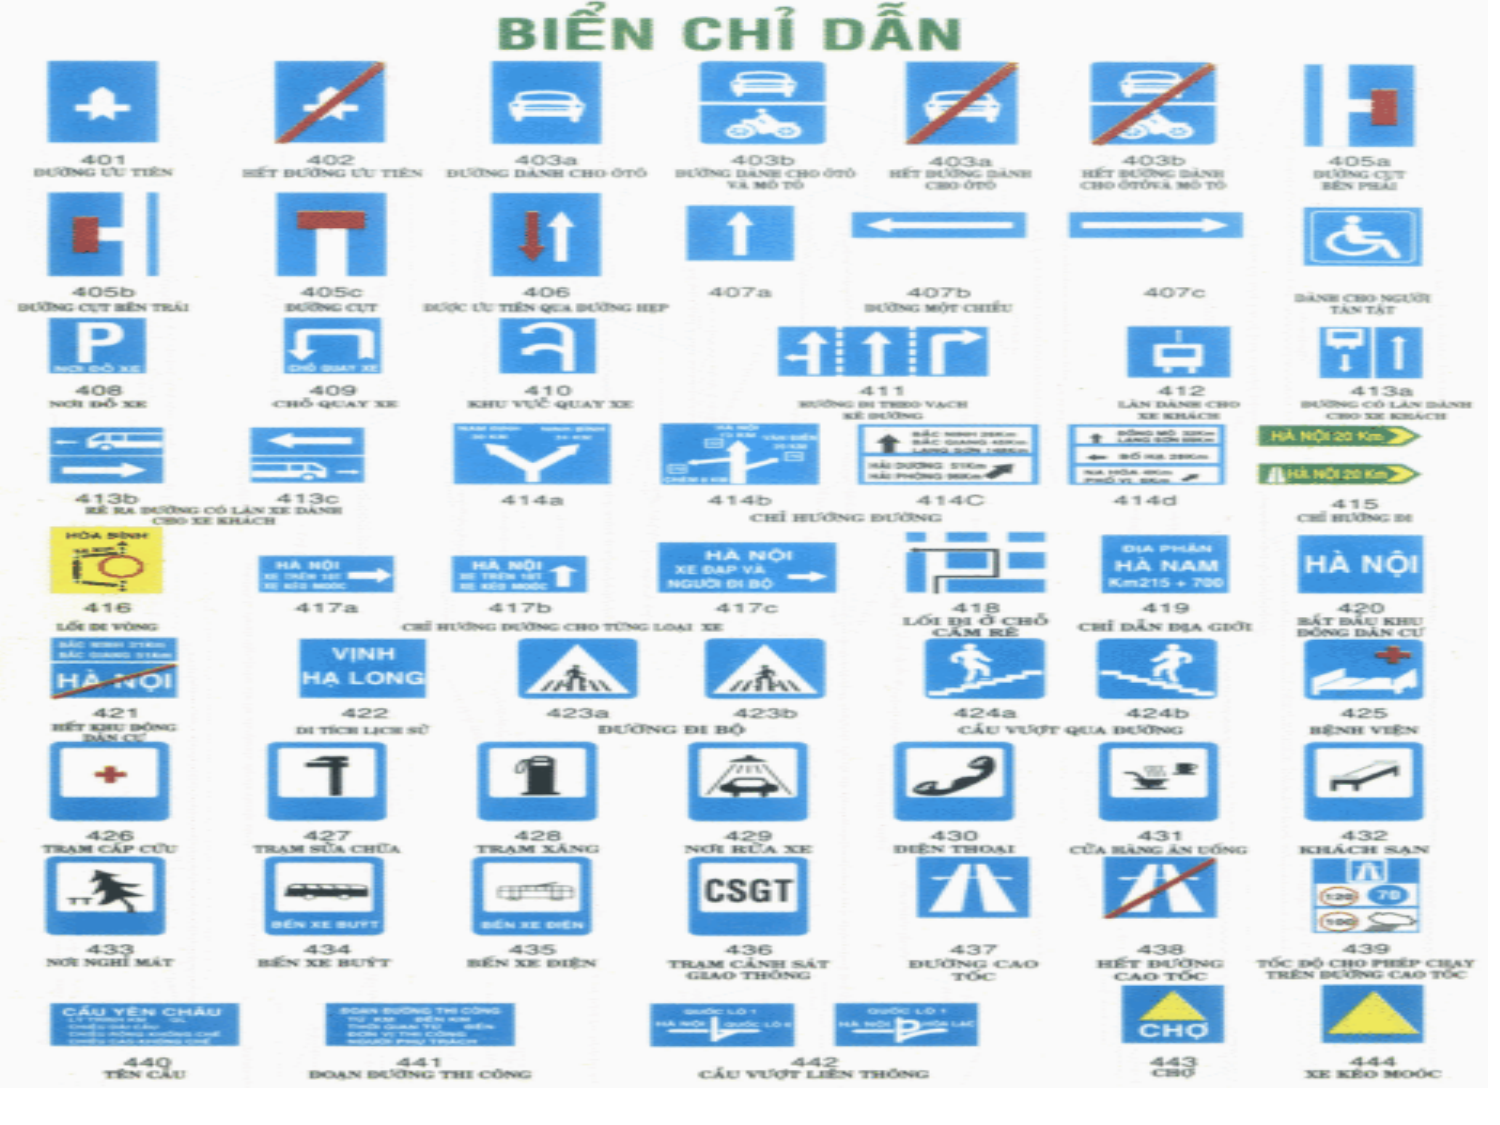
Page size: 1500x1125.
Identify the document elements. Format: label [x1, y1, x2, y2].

list [0, 0, 1488, 1088]
